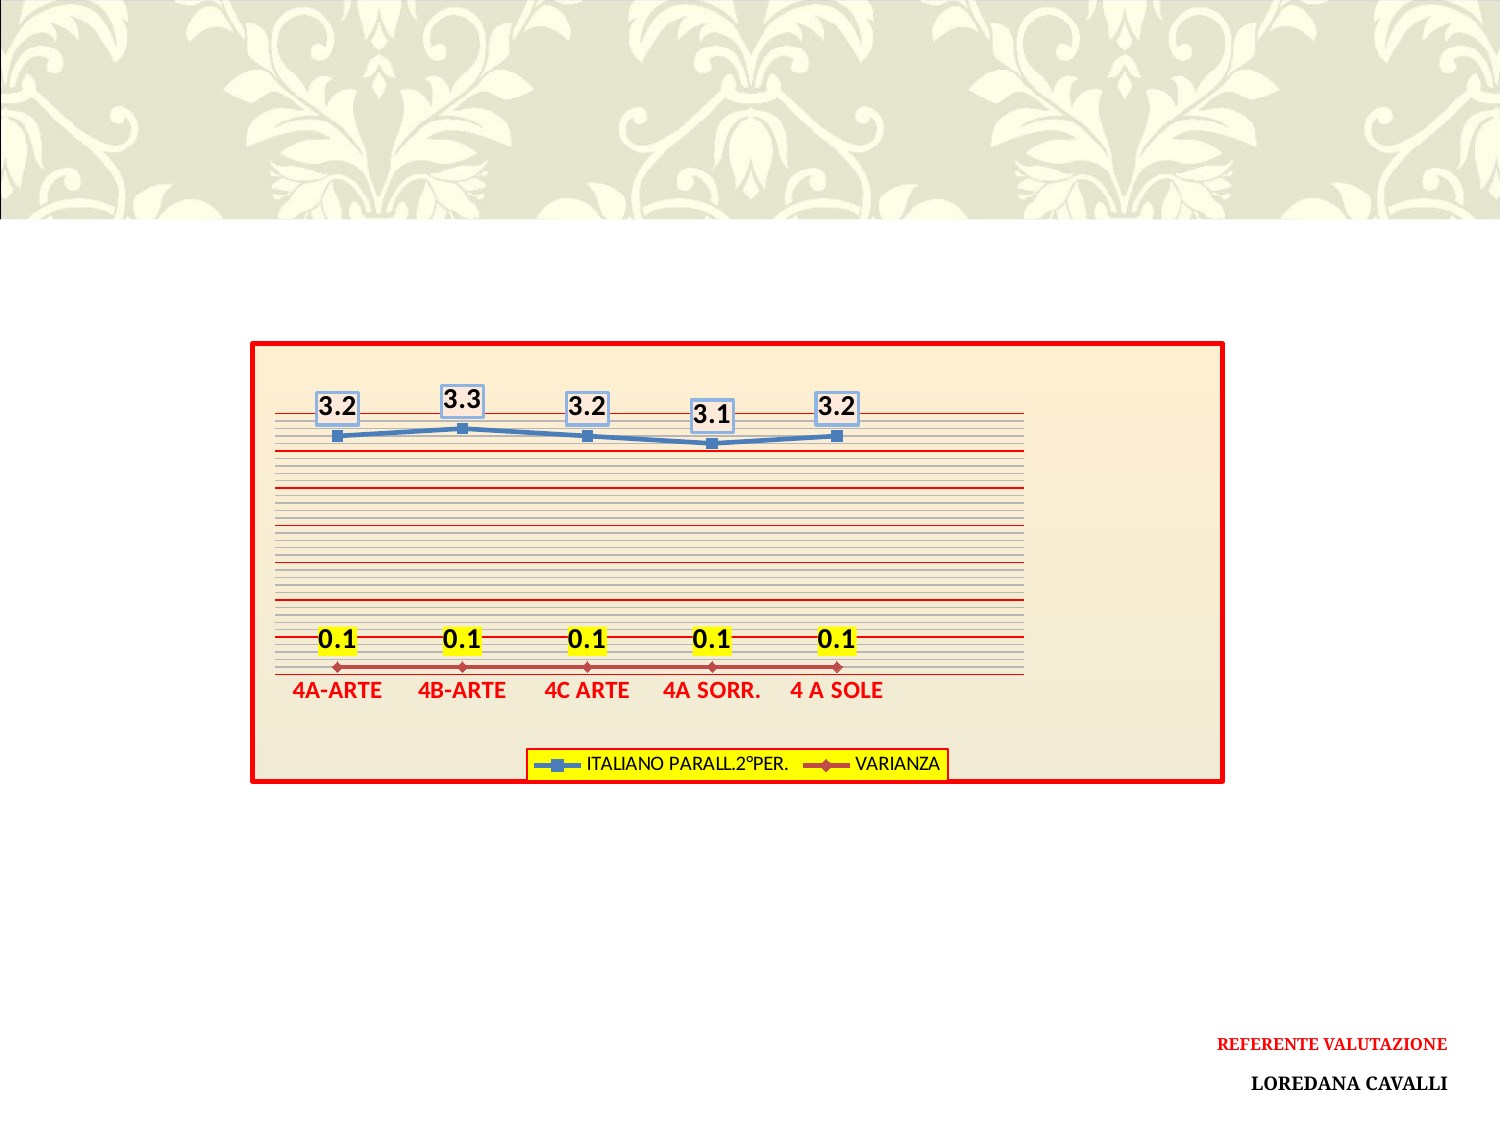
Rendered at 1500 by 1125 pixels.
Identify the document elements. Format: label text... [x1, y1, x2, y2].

picture [0, 0, 1500, 219]
chart [249, 341, 1226, 784]
text_box REFERENTE VALUTAZIONE LOREDANA CAVALLI [712, 1024, 1463, 1102]
